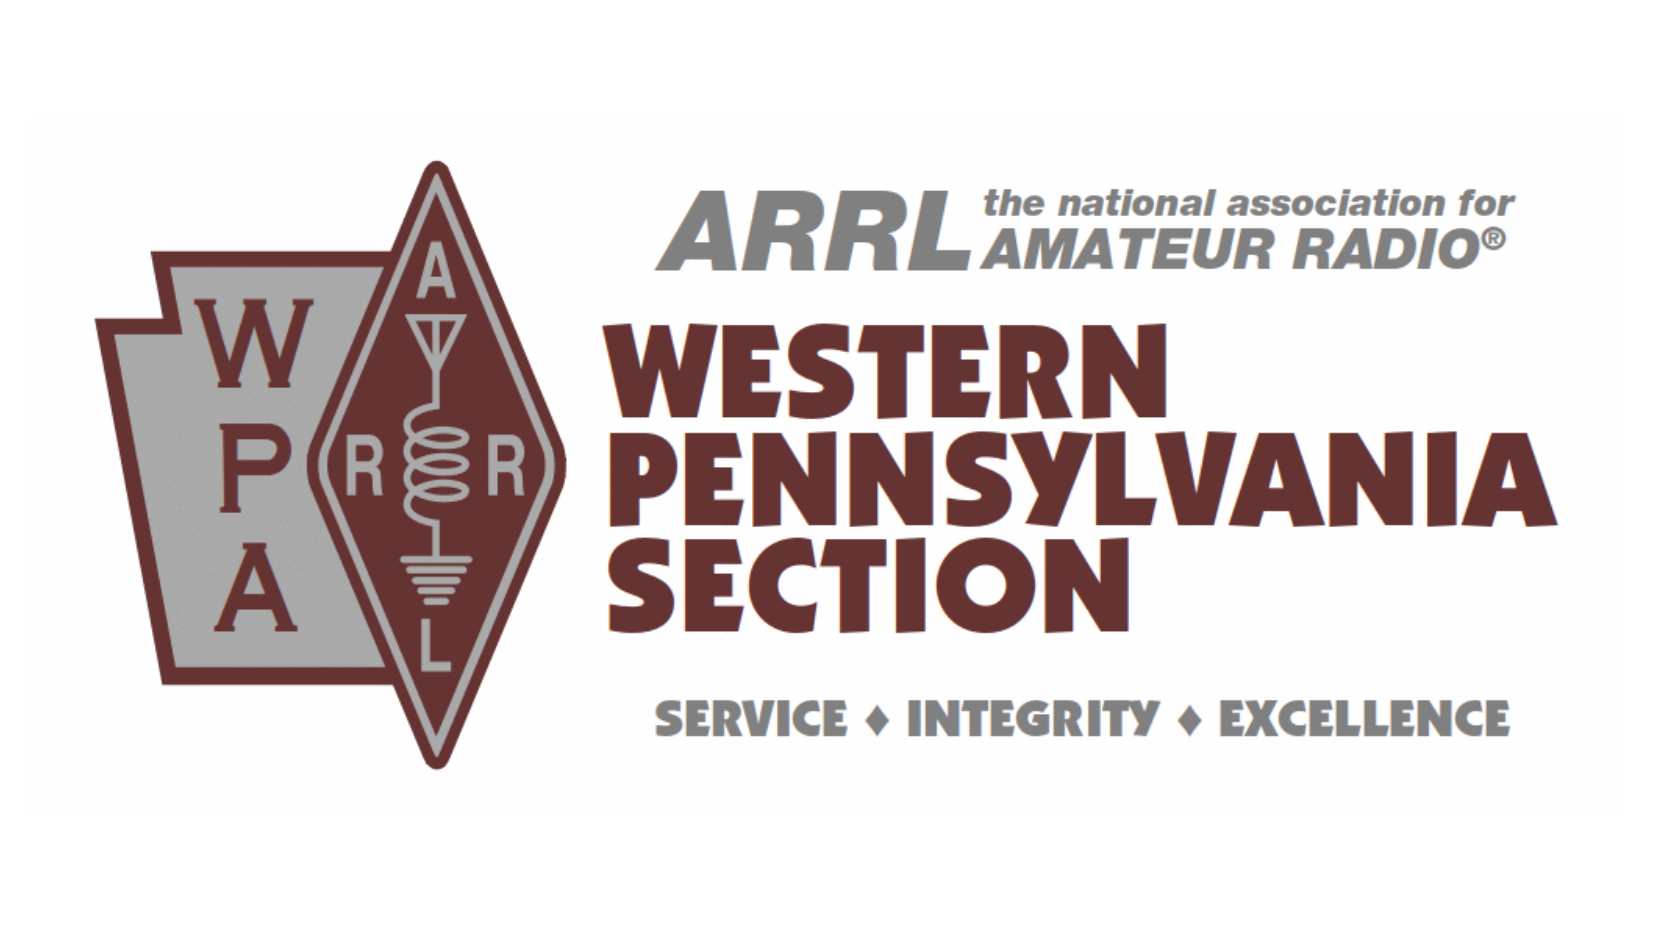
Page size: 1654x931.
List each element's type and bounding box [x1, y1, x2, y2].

picture [25, 115, 1626, 814]
